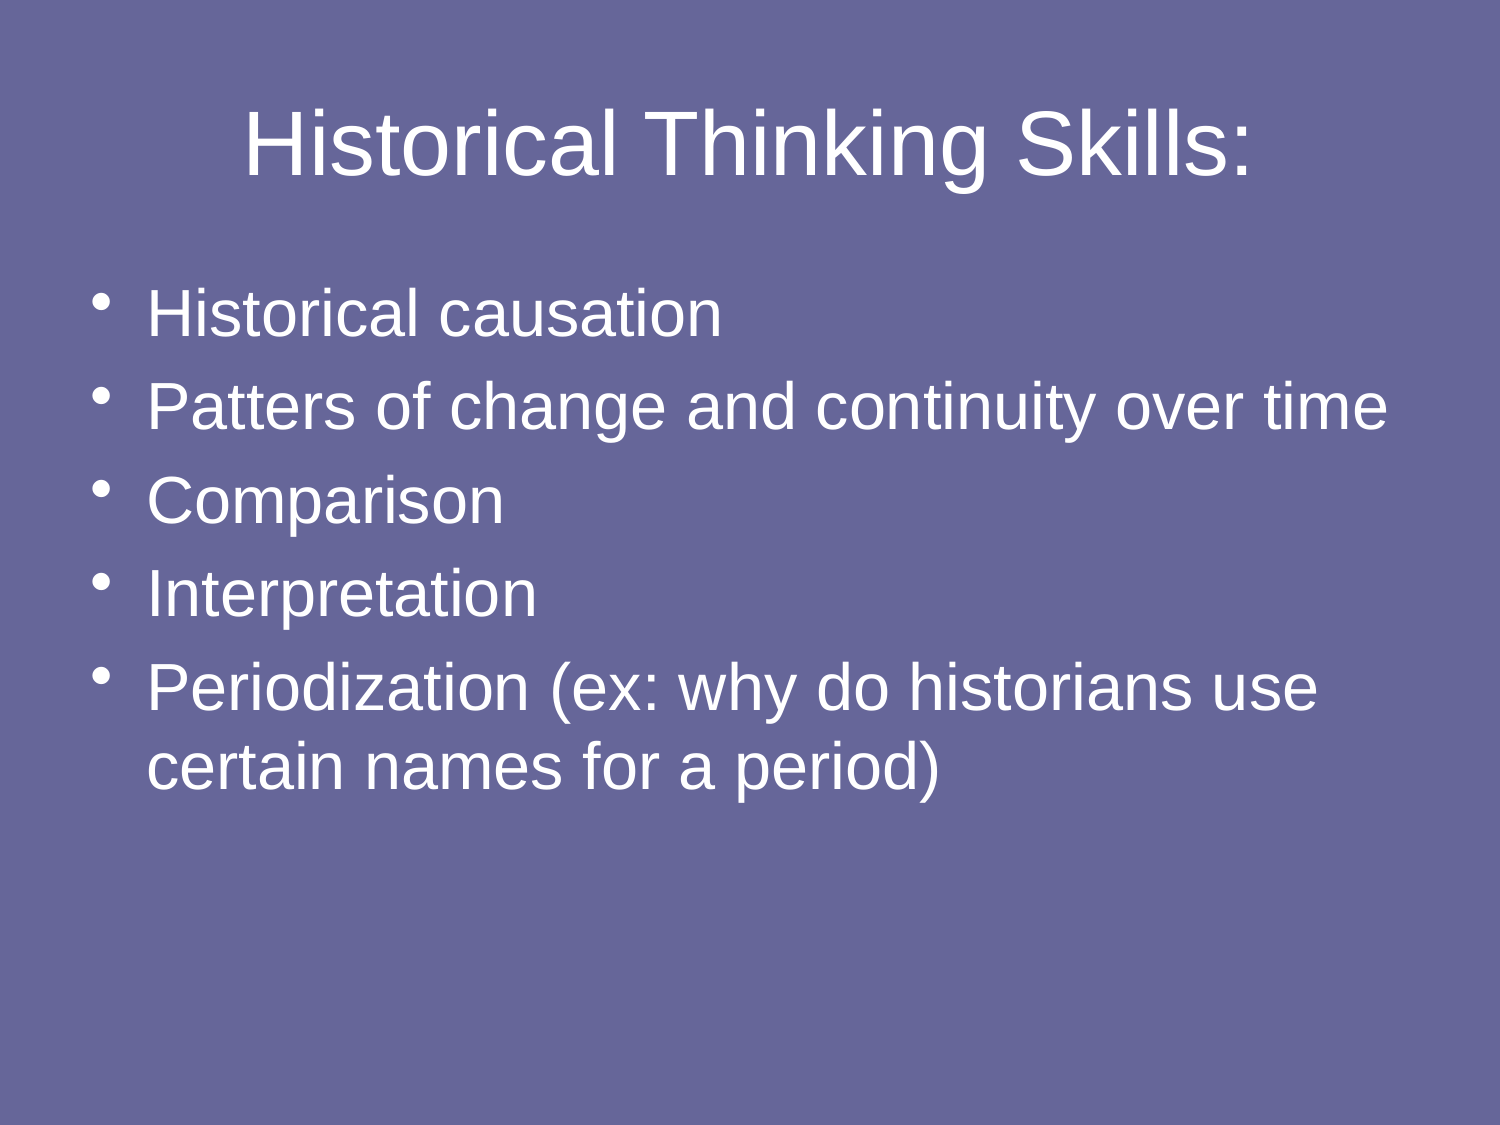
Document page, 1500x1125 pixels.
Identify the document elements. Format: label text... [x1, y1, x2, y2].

list Historical causation Patters of change and continuity over time Comparison Interpretation Periodization (ex: why do historians use certain names for a period) [75, 262, 1425, 1005]
title Historical Thinking Skills: [75, 45, 1425, 233]
